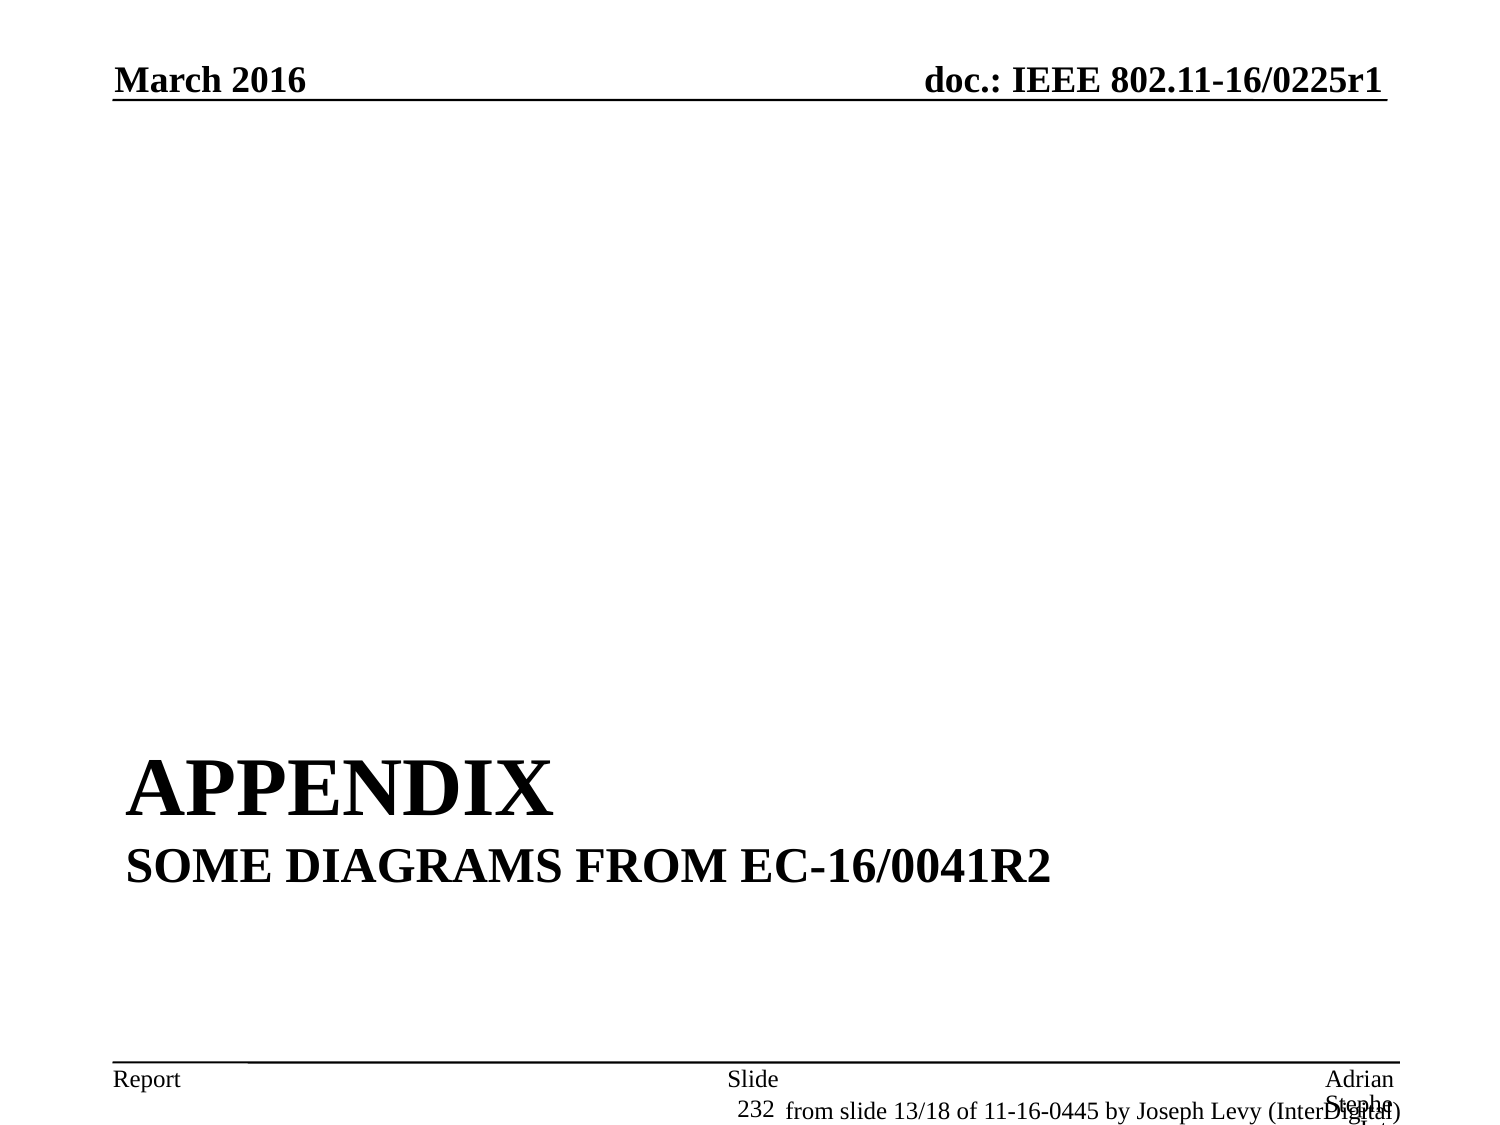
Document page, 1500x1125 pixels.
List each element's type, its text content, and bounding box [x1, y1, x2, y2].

footer Adrian Stephens, Intel Corporation [1324, 1061, 1402, 1087]
title Appendix some diagrams from ec-16/0041r2 [110, 725, 1386, 949]
text_box from slide 13/18 of 11-16-0445 by Joseph Levy (InterDigital) [343, 1087, 1417, 1125]
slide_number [114, 54, 374, 101]
slide_number Slide 232 [711, 1061, 801, 1087]
